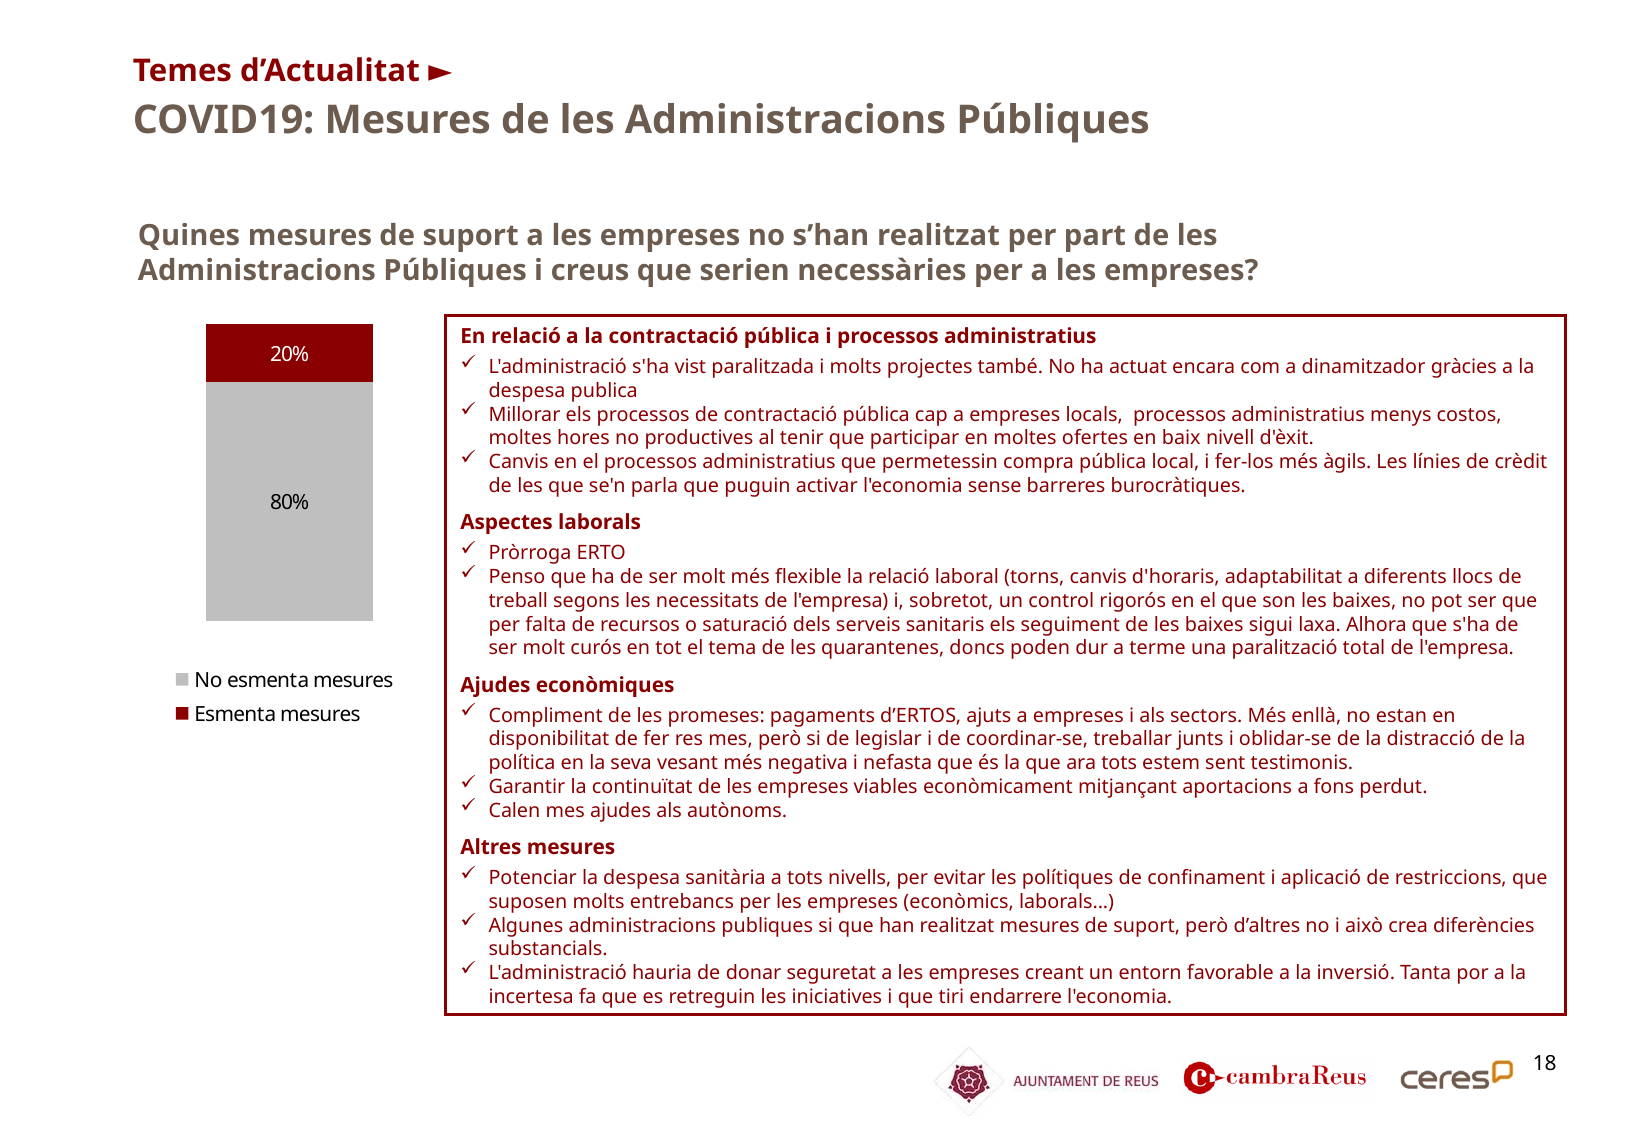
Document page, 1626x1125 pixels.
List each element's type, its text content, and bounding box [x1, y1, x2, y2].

picture [1394, 1053, 1518, 1096]
text_box En relació a la contractació pública i processos administratius L'administració s'ha vist paralitzada i molts projectes també. No ha actuat encara com a dinamitzador gràcies a la despesa publica Millorar els processos de contractació pública cap a empreses locals, processos administratius menys costos, moltes hores no productives al tenir que participar en moltes ofertes en baix nivell d'èxit. Canvis en el processos administratius que permetessin compra pública local, i fer-los més àgils. Les línies de crèdit de les que se'n parla que puguin activar l'economia sense barreres burocràtiques. Aspectes laborals Pròrroga ERTO Penso que ha de ser molt més flexible la relació laboral (torns, canvis d'horaris, adaptabilitat a diferents llocs de treball segons les necessitats de l'empresa) i, sobretot, un control rigorós en el que son les baixes, no pot ser que per falta de recursos o saturació dels serveis sanitaris els seguiment de les baixes sigui laxa. Alhora que s'ha de ser molt curós en tot el tema de les quarantenes, doncs poden dur a terme una paralització total de l'empresa. Ajudes econòmiques Compliment de les promeses: pagaments d’ERTOS, ajuts a empreses i als sectors. Més enllà, no estan en disponibilitat de fer res mes, però si de legislar i de coordinar-se, treballar junts i oblidar-se de la distracció de la política en la seva vesant més negativa i nefasta que és la que ara tots estem sent testimonis. Garantir la continuïtat de les empreses viables econòmicament mitjançant aportacions a fons perdut. Calen mes ajudes als autònoms. Altres mesures Potenciar la despesa sanitària a tots nivells, per evitar les polítiques de confinament i aplicació de restriccions, que suposen molts entrebancs per les empreses (econòmics, laborals...) Algunes administracions publiques si que han realitzat mesures de suport, però d’altres no i això crea diferències substancials. L'administració hauria de donar seguretat a les empreses creant un entorn favorable a la inversió. Tanta por a la incertesa fa que es retreguin les iniciatives i que tiri endarrere l'economia. [445, 315, 1566, 1015]
chart [122, 301, 446, 734]
picture [933, 1039, 1161, 1123]
text_box Quines mesures de suport a les empreses no s’han realitzat per part de les Administracions Públiques i creus que serien necessàries per a les empreses? [123, 208, 1299, 294]
text_box Temes d’Actualitat ► [118, 41, 1552, 96]
text_box 18 [1518, 1042, 1619, 1103]
picture [1180, 1048, 1376, 1099]
text_box COVID19: Mesures de les Administracions Públiques [118, 94, 1312, 142]
text_box [975, 234, 1566, 310]
